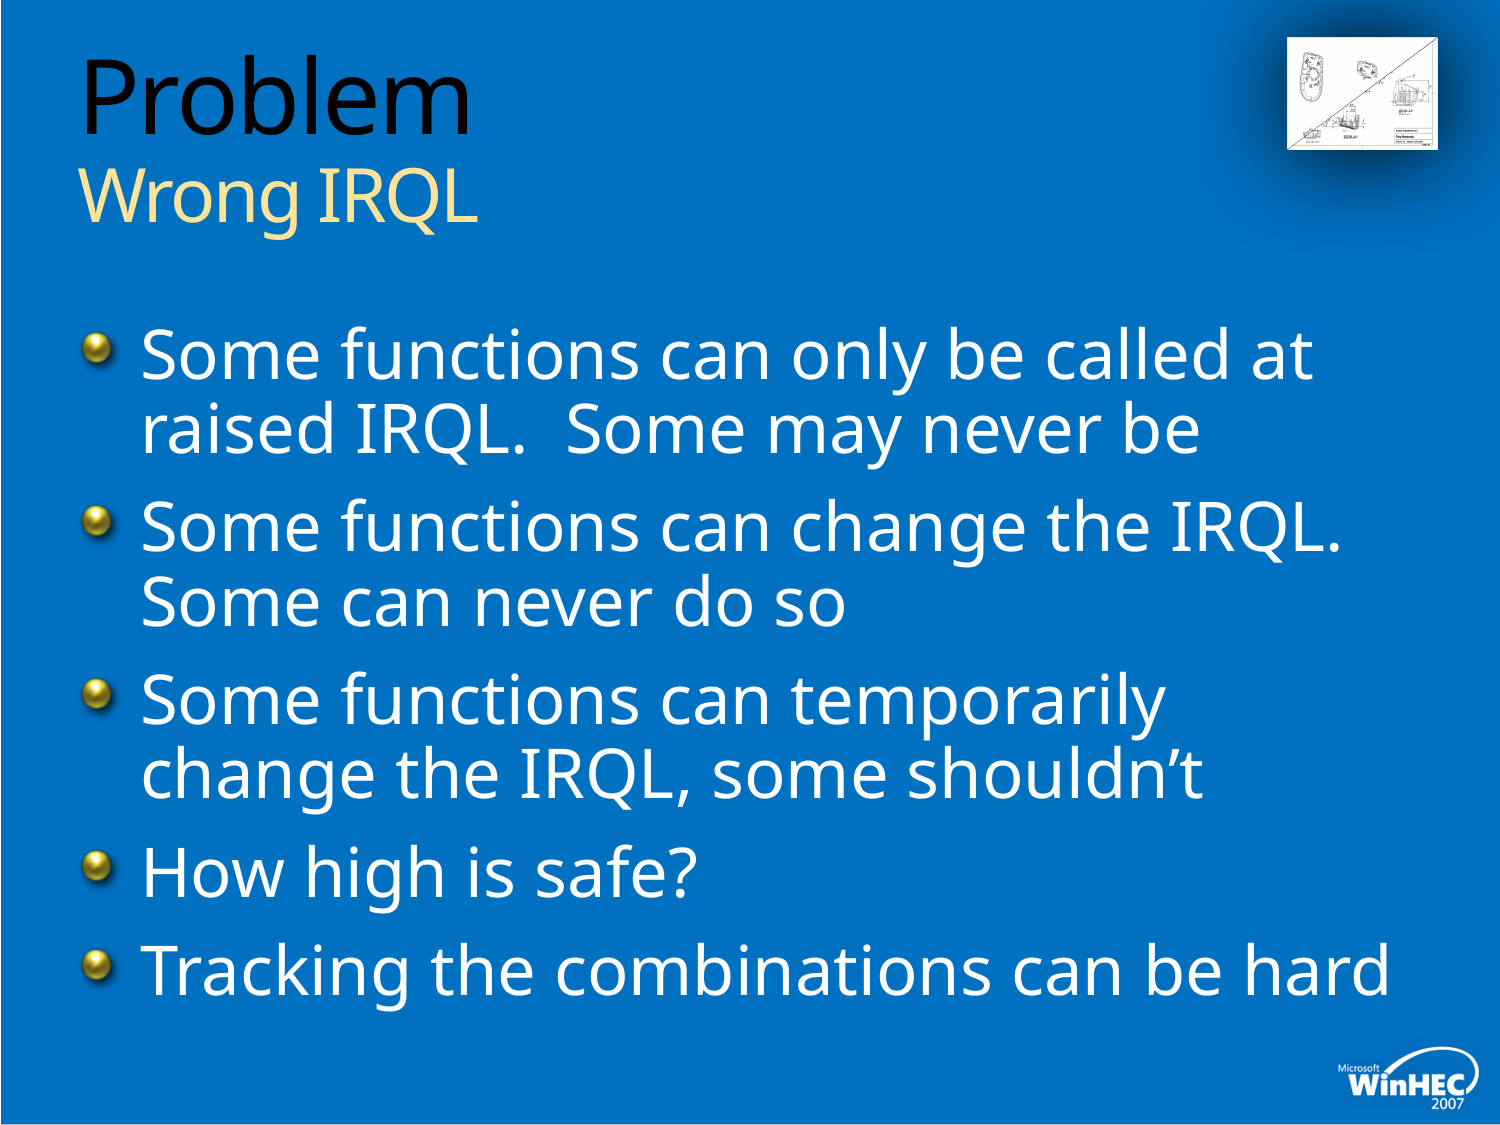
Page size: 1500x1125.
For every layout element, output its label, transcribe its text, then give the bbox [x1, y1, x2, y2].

picture [0, 0, 1500, 1125]
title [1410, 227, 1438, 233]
list Some functions can only be called at raised IRQL. Some may never be Some functions can change the IRQL. Some can never do so Some functions can temporarily change the IRQL, some shouldn’t How high is safe? Tracking the combinations can be hard [62, 312, 1438, 1014]
title Problem Wrong IRQL [62, 37, 1320, 233]
